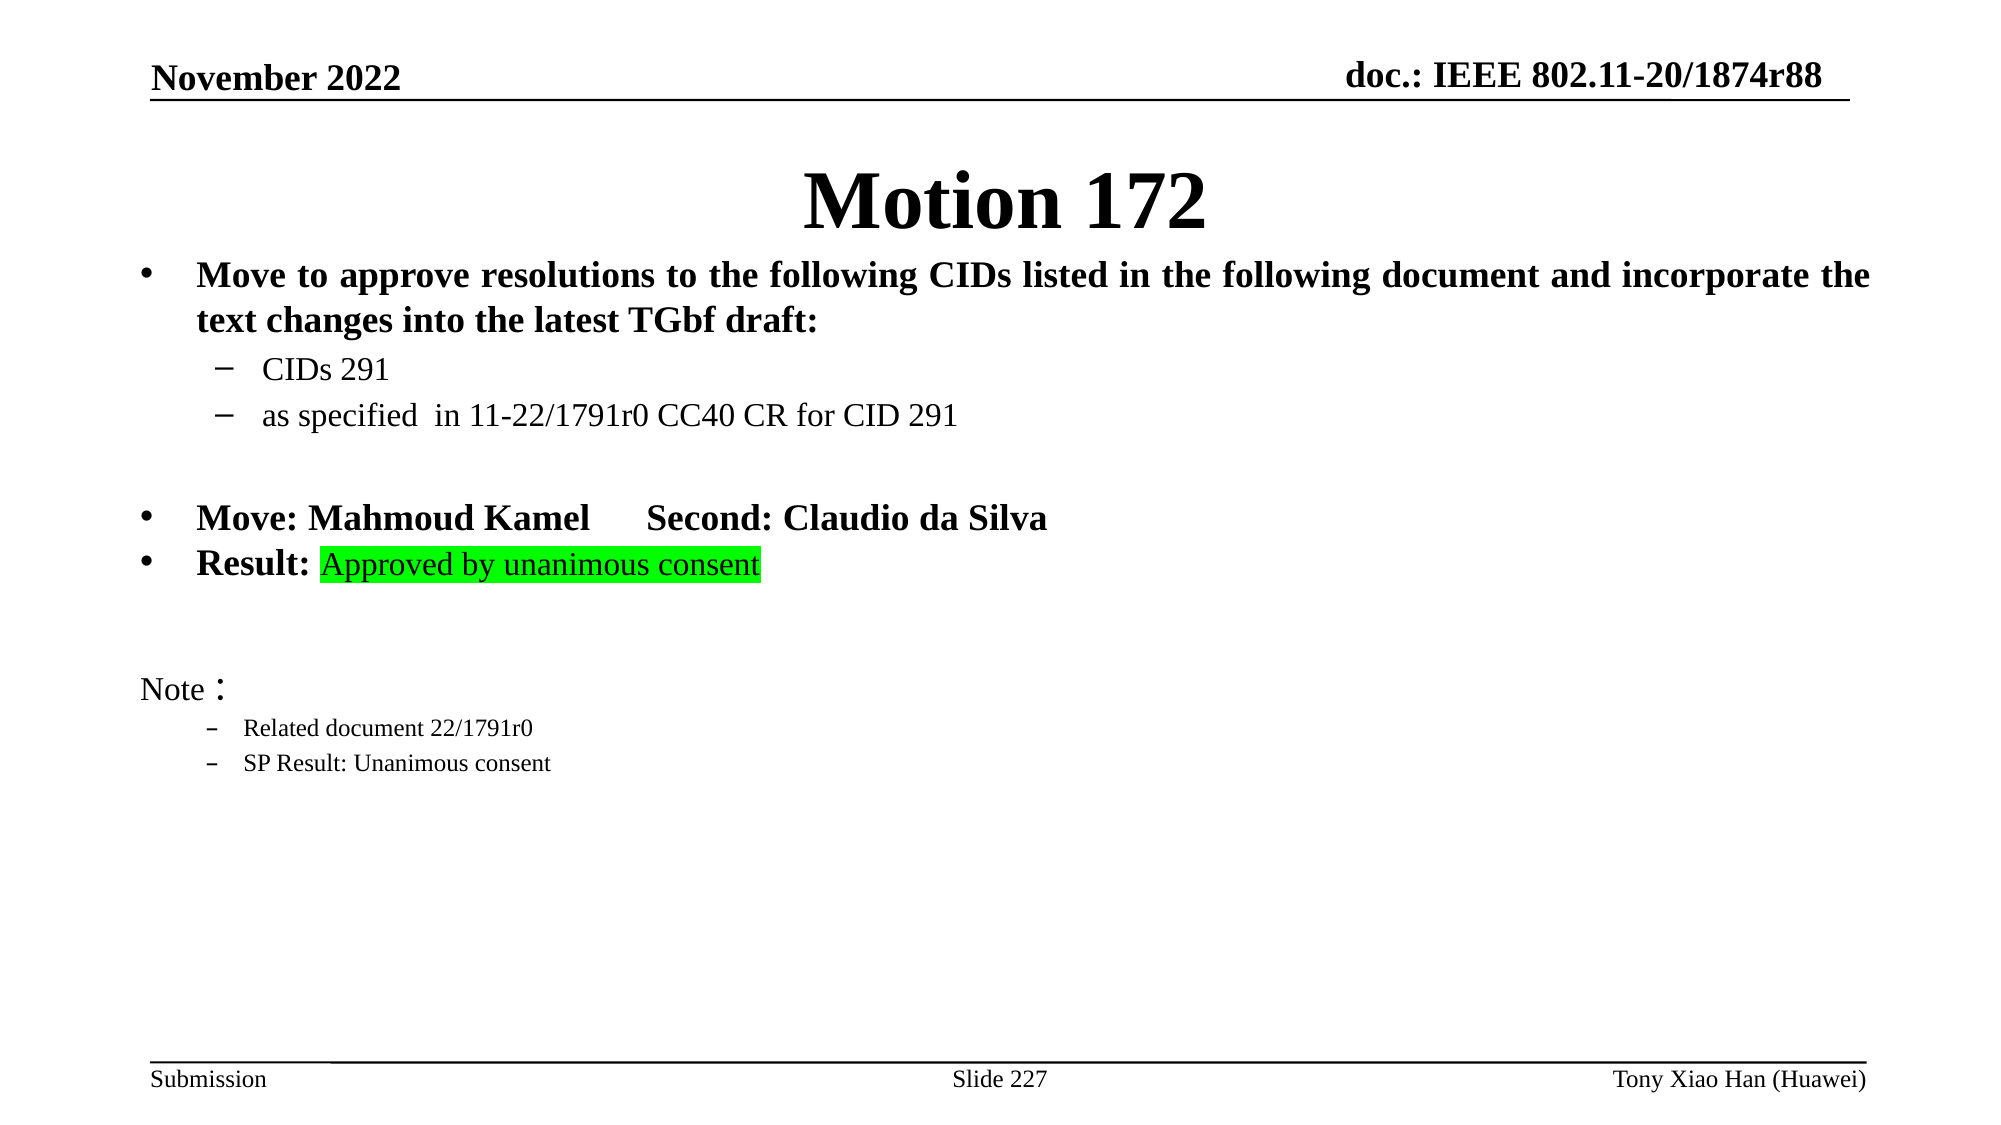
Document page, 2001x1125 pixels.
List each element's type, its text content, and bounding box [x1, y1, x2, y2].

text_box Move to approve resolutions to the following CIDs listed in the following document and incorporate the text changes into the latest TGbf draft: CIDs 291 as specified in 11-22/1791r0 CC40 CR for CID 291 Move: Mahmoud Kamel Second: Claudio da Silva Result: Approved by unanimous consent Note： Related document 22/1791r0 SP Result: Unanimous consent [125, 212, 1888, 963]
text_box Motion 172 [368, 137, 1644, 212]
